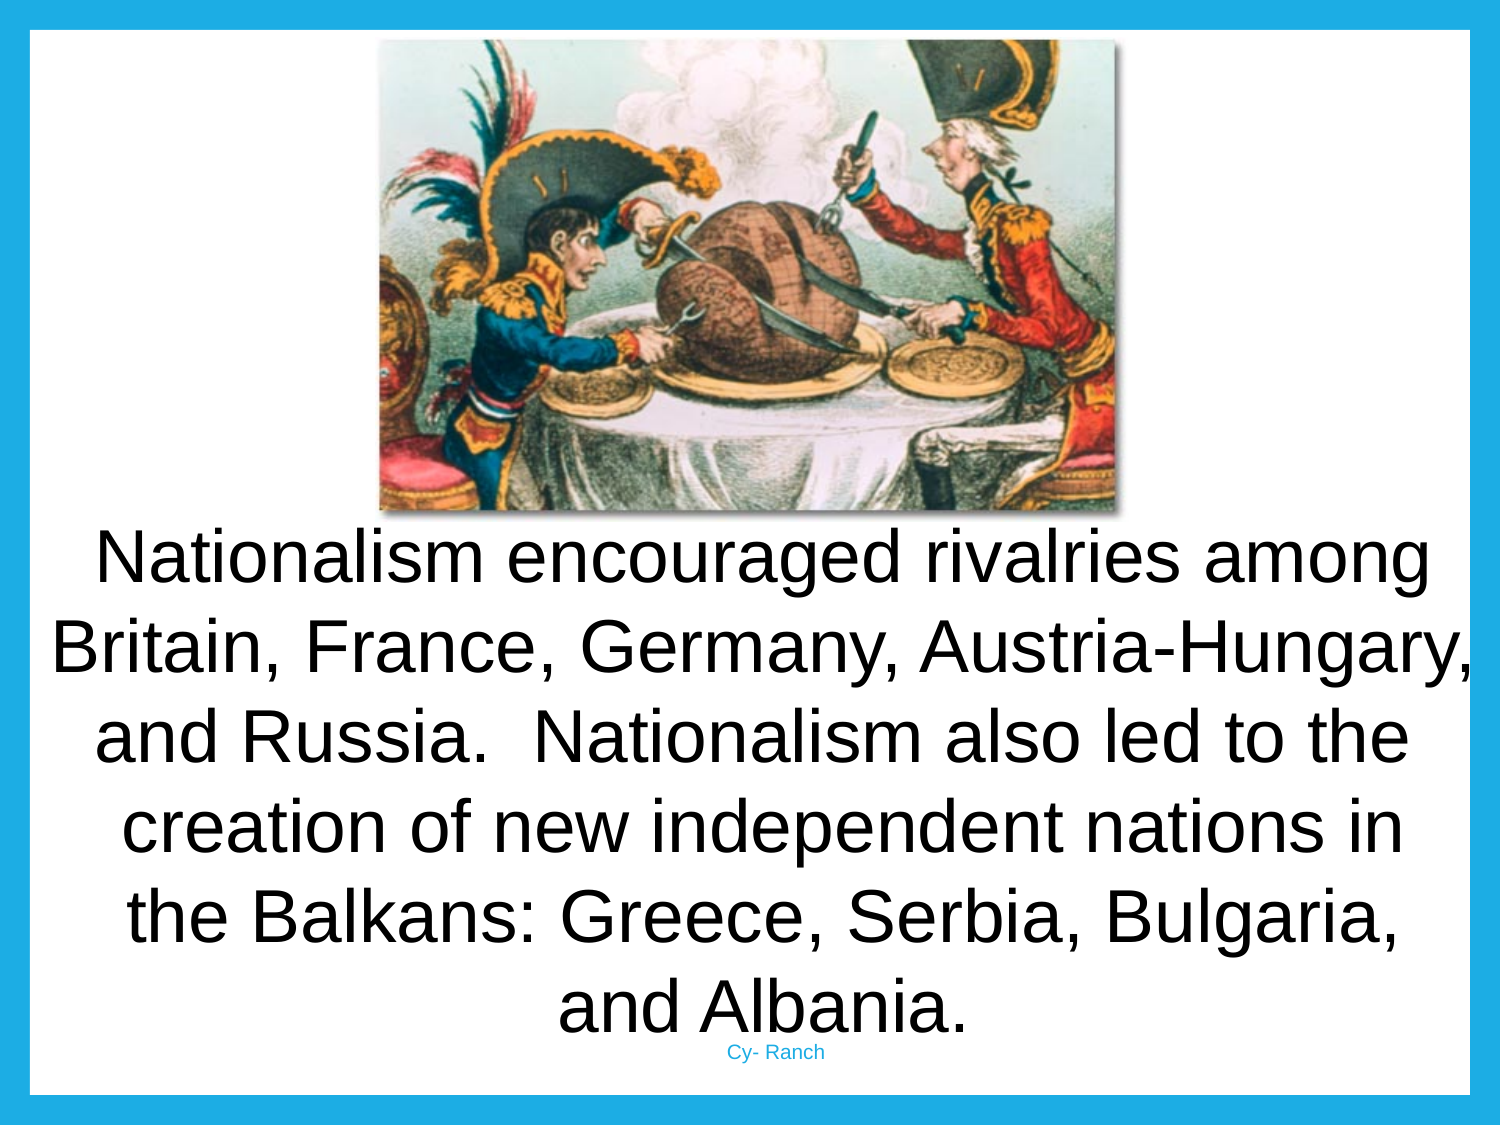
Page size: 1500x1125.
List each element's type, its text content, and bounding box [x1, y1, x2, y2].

picture [374, 37, 1129, 523]
footer Cy- Ranch [485, 1055, 1067, 1081]
text_box Nationalism encouraged rivalries among Britain, France, Germany, Austria-Hungary, and Russia. Nationalism also led to the creation of new independent nations in the Balkans: Greece, Serbia, Bulgaria, and Albania. [35, 499, 1493, 1055]
